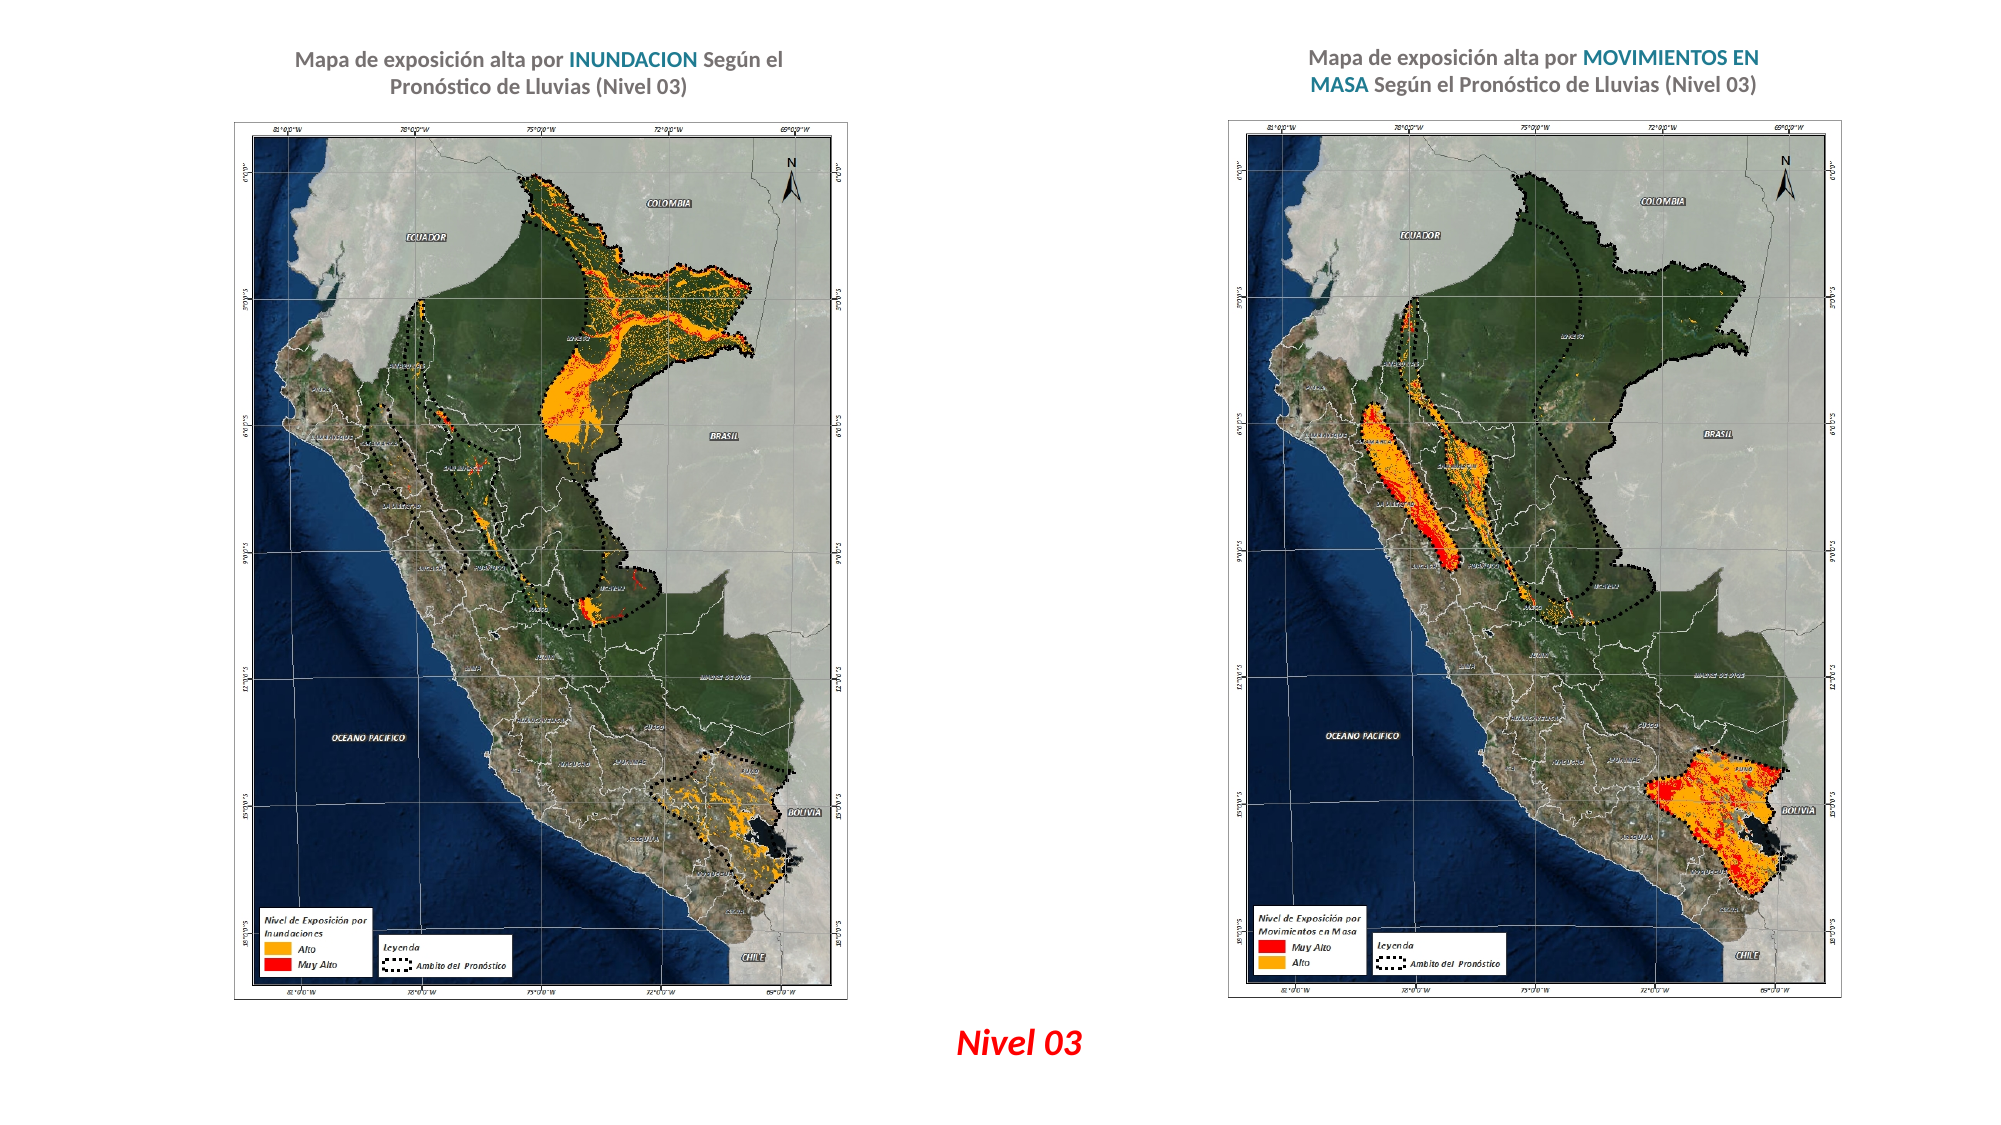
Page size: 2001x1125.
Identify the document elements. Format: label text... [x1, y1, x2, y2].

picture [221, 109, 858, 1011]
picture [1215, 107, 1852, 1009]
text_box Mapa de exposición alta por INUNDACION Según el Pronóstico de Lluvias (Nivel 03) [250, 36, 828, 107]
text_box Nivel 03 [890, 1010, 1148, 1071]
text_box Mapa de exposición alta por MOVIMIENTOS EN MASA Según el Pronóstico de Lluvias (Nivel 03) [1288, 35, 1780, 105]
